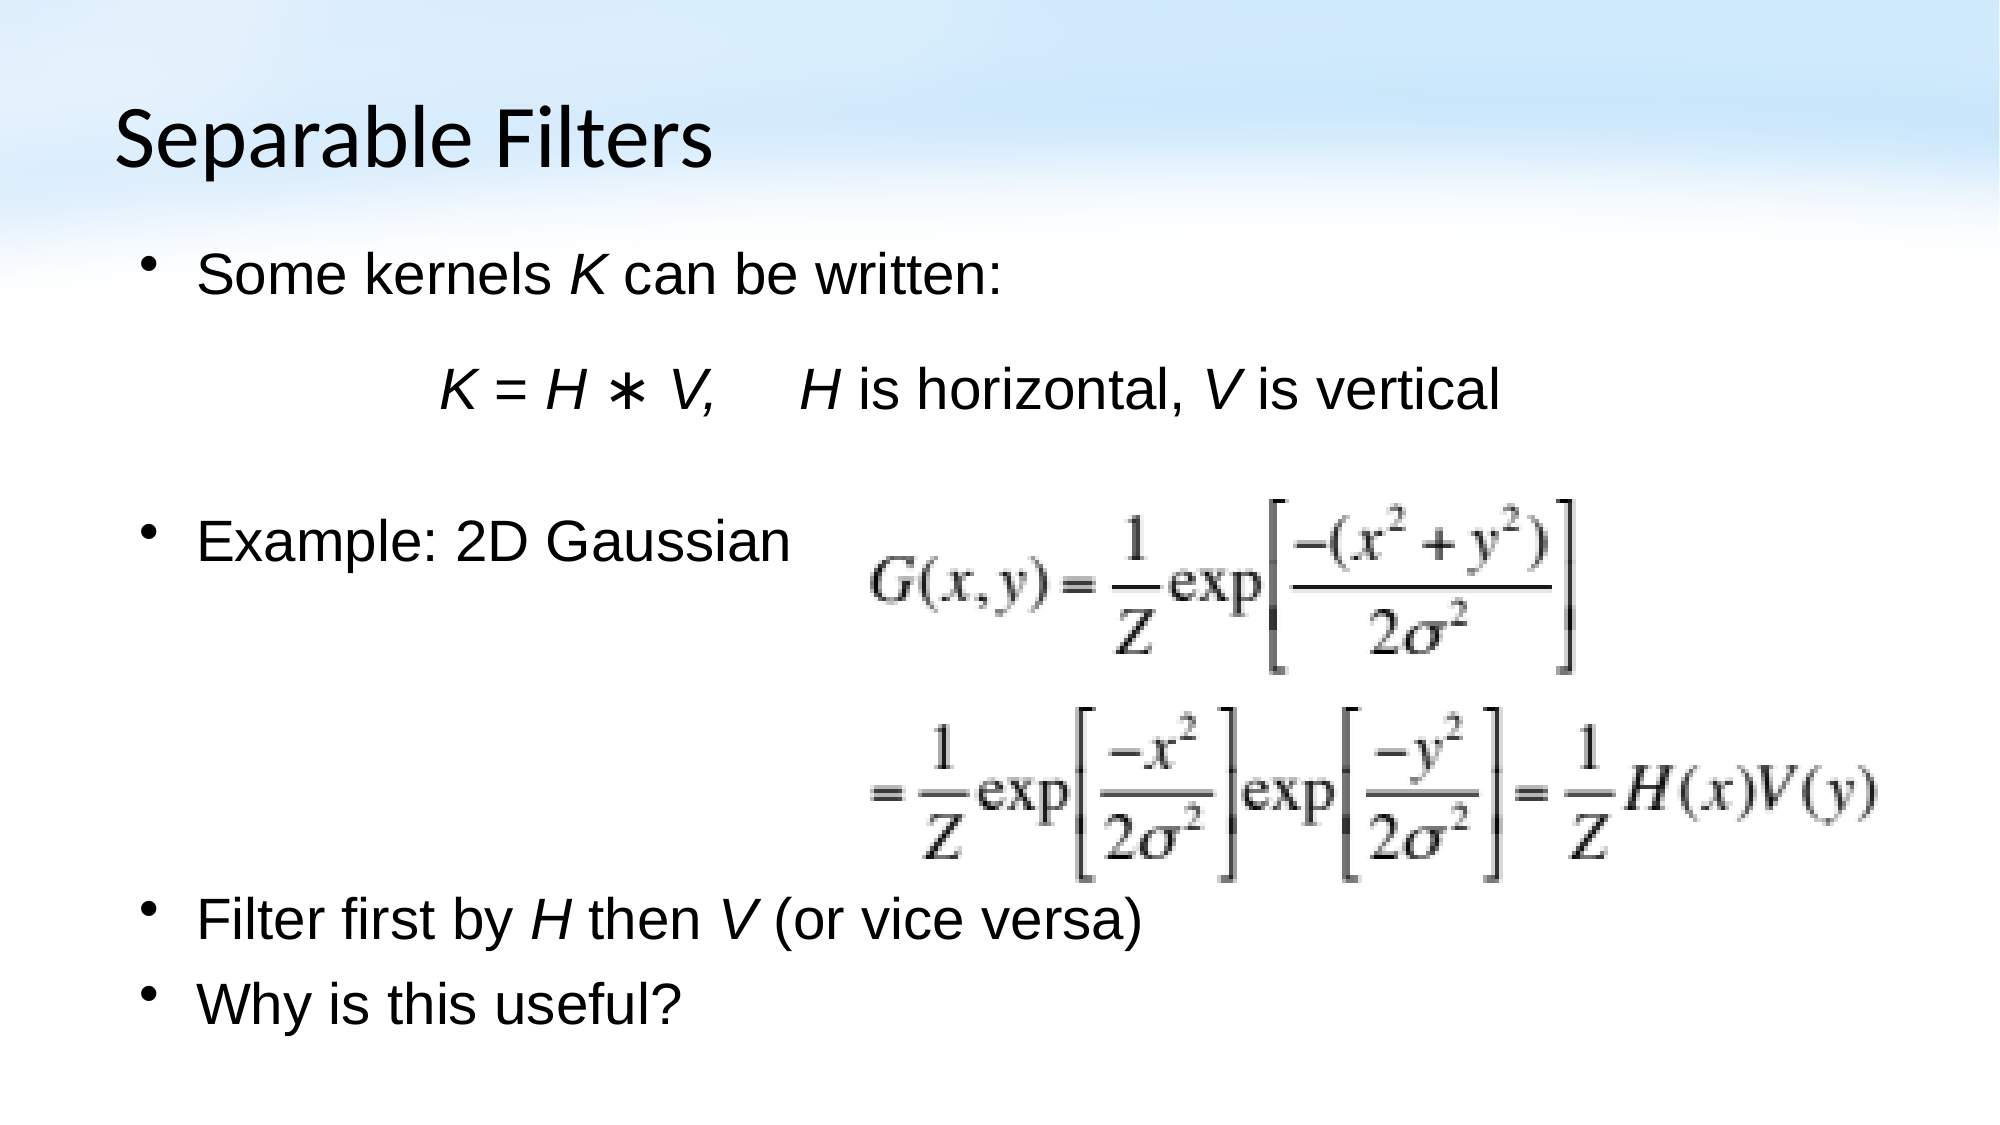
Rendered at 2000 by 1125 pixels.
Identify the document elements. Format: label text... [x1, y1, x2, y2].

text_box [862, 487, 1883, 889]
list Some kernels K can be written: K = H ∗ V, H is horizontal, V is vertical Example: 2D Gaussian Filter first by H then V (or vice versa) Why is this useful? [124, 224, 1613, 1125]
picture [0, 0, 2000, 1125]
title Separable Filters [99, 37, 1963, 226]
